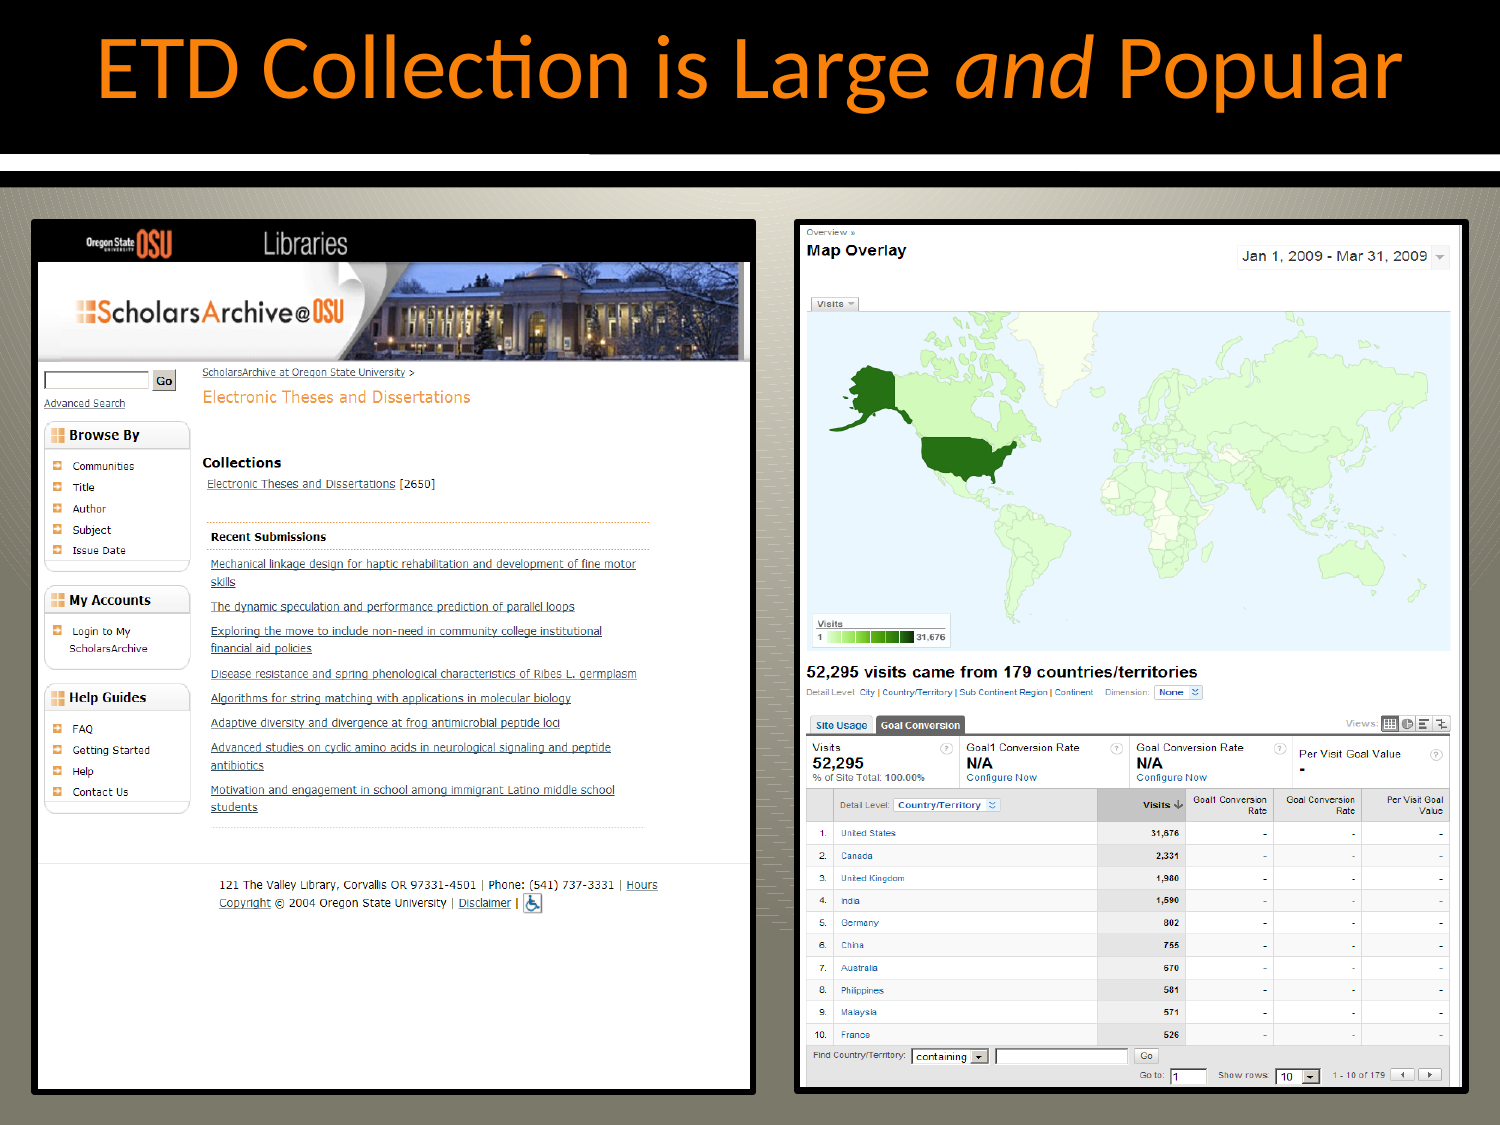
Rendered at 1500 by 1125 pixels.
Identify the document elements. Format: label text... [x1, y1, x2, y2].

text_box ETD Collection is Large and Popular [0, 171, 1500, 188]
picture [799, 224, 1463, 1088]
text_box ETD Collection is Large and Popular [0, 0, 1500, 154]
picture [37, 224, 751, 1089]
